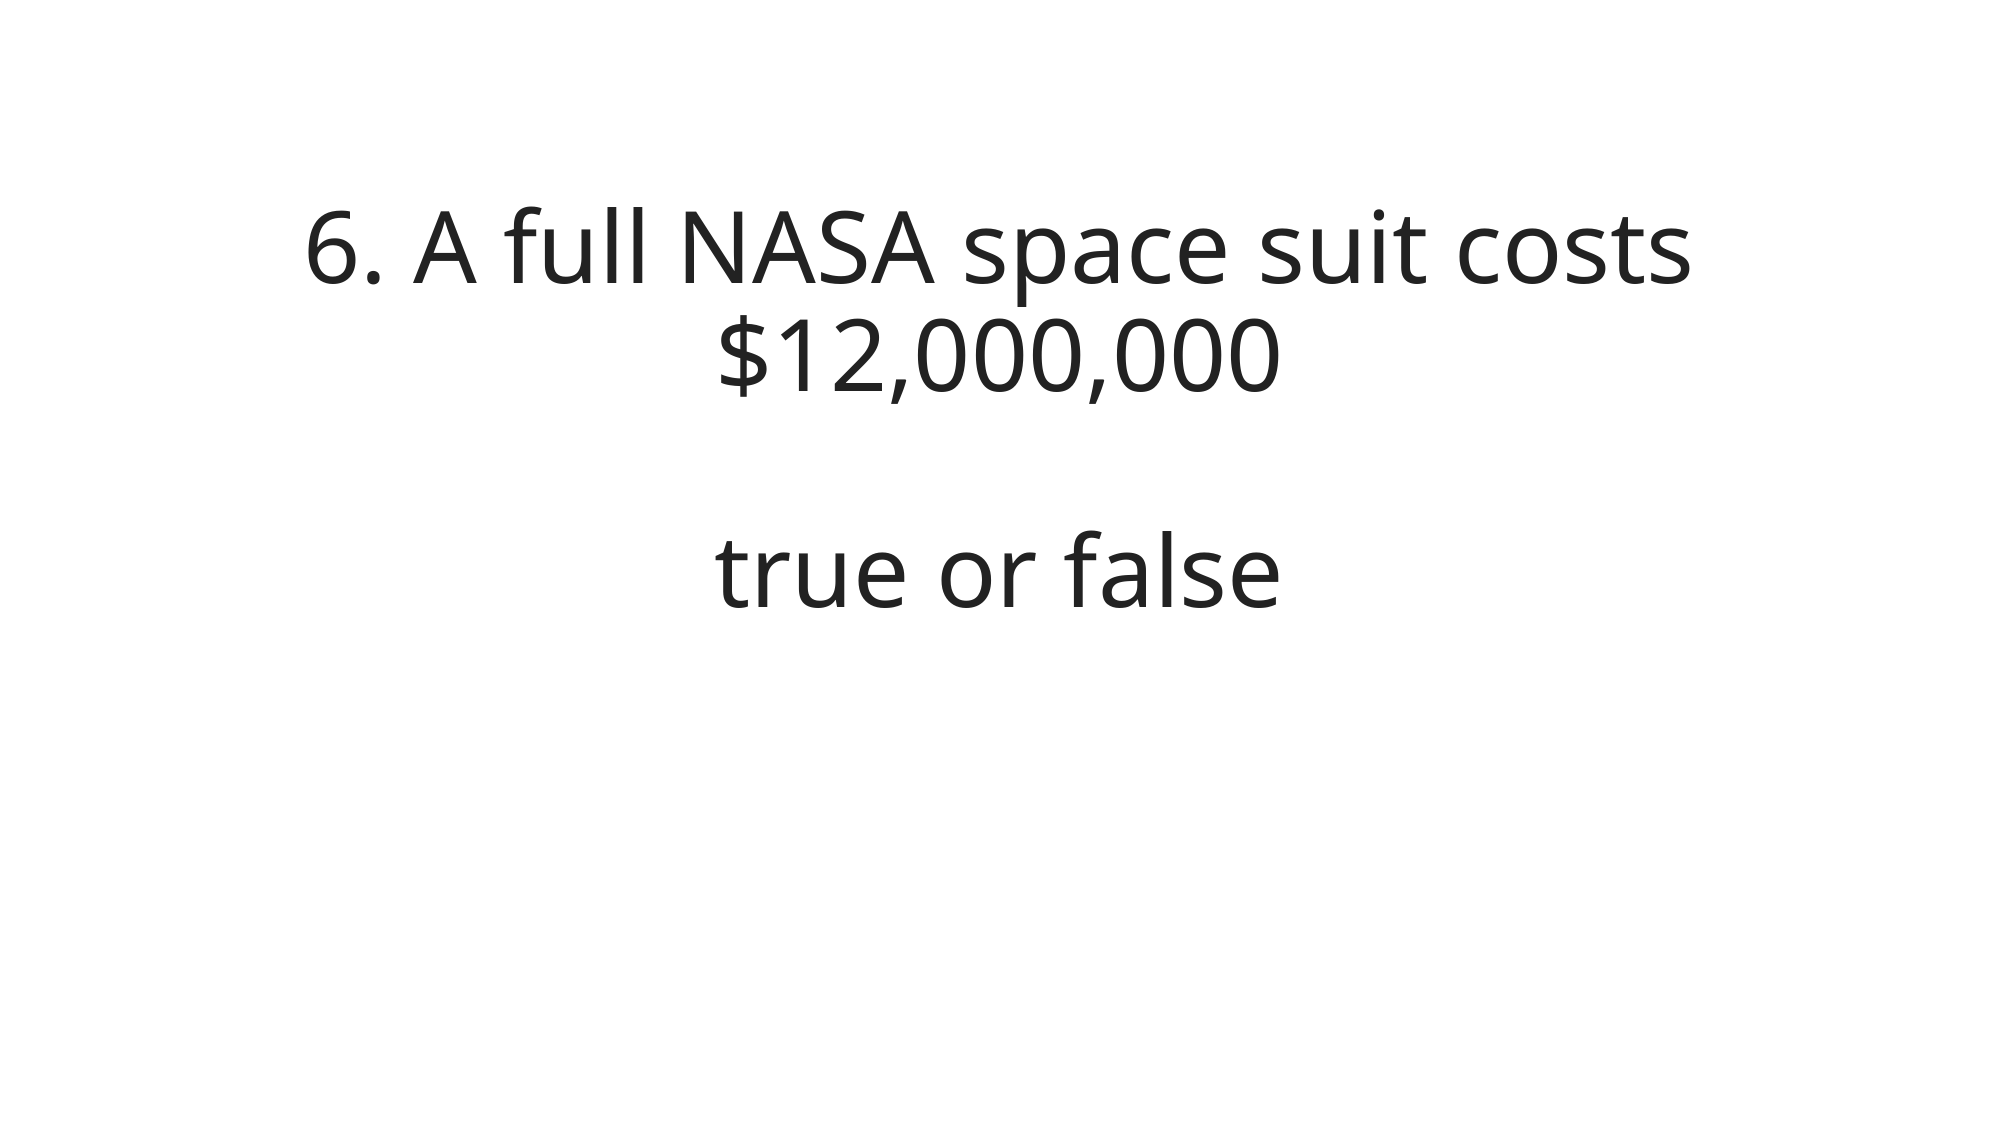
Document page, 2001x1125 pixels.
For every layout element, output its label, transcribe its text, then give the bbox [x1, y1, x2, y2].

title 6. A full NASA space suit costs $12,000,000 true or false [249, 184, 1750, 757]
